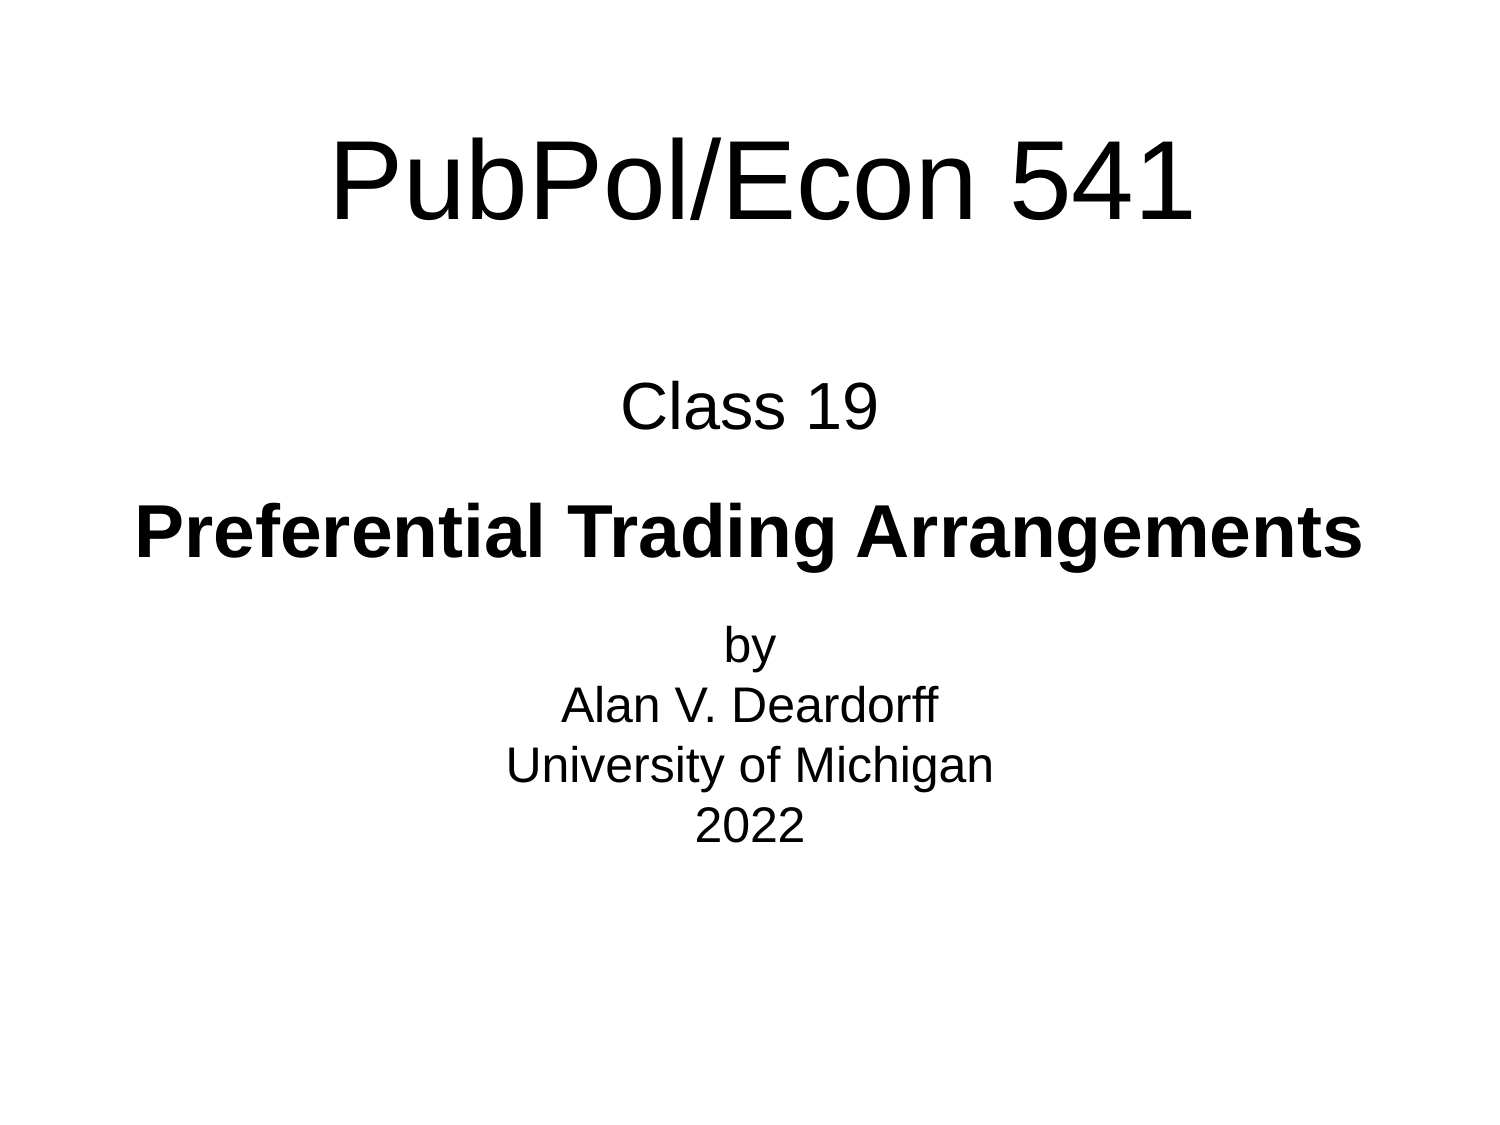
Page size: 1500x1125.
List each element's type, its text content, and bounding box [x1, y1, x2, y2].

title Class 19 Preferential Trading Arrangements by Alan V. Deardorff University of Michigan 2022 [112, 487, 1388, 729]
subtitle PubPol/Econ 541 [237, 99, 1288, 276]
